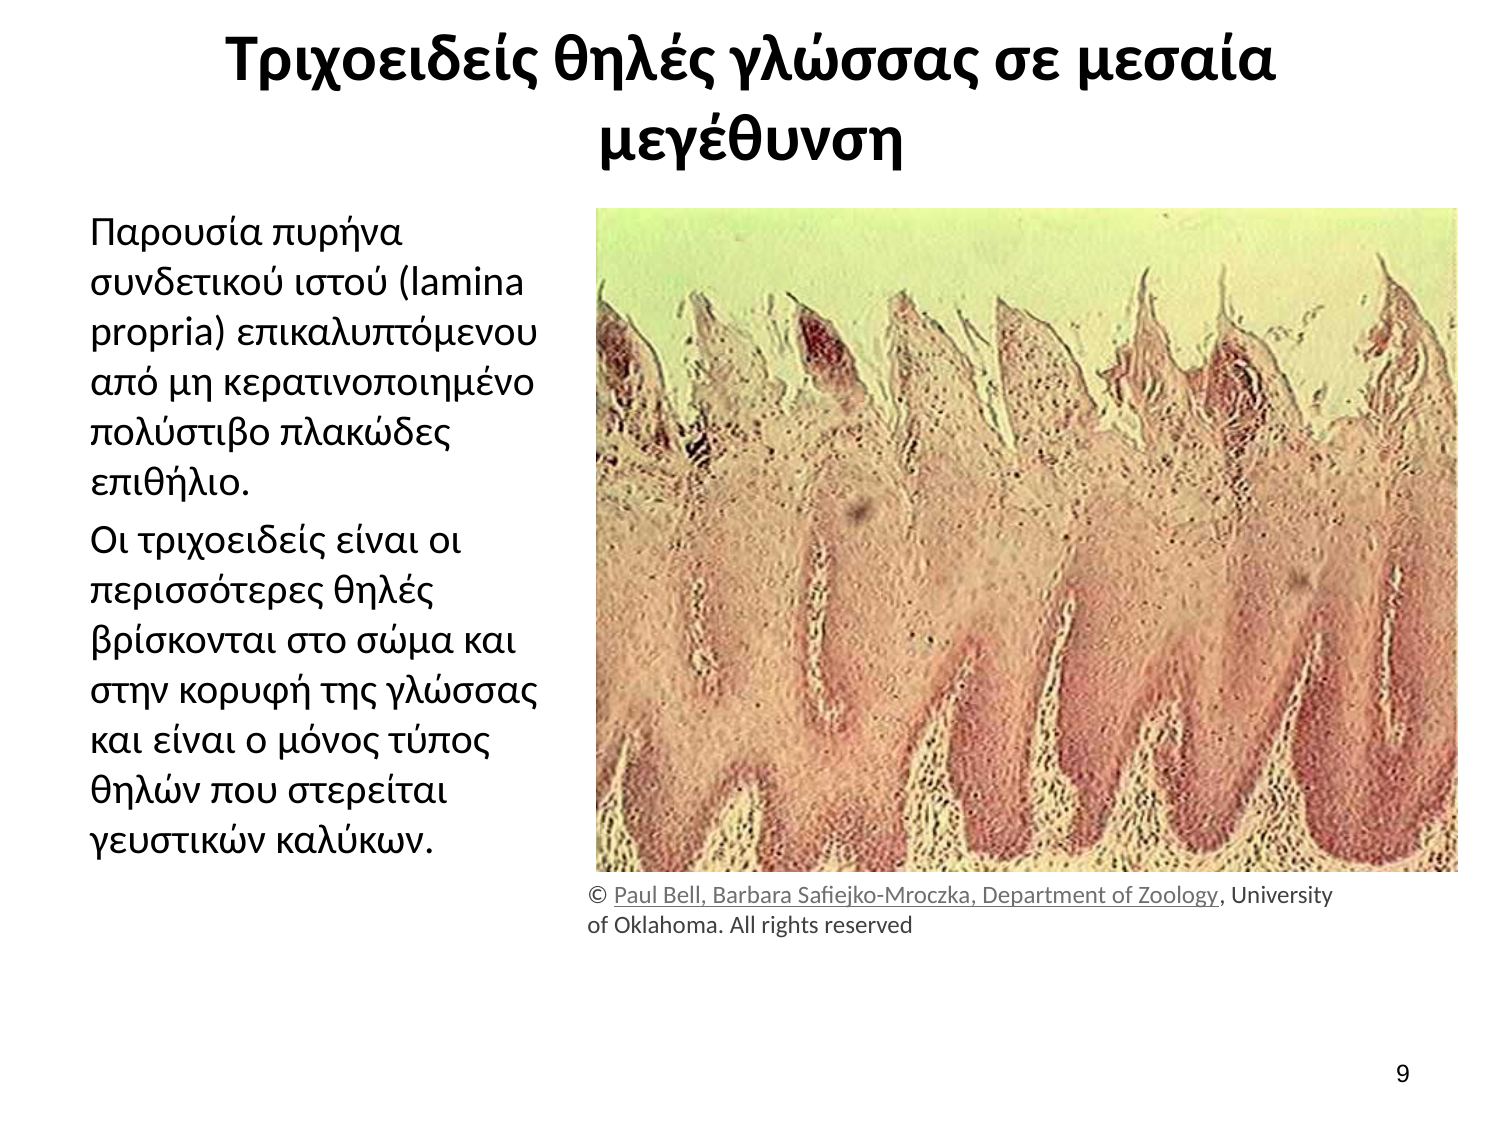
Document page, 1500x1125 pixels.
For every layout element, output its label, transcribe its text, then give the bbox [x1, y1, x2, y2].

text_box © Paul Bell, Barbara Safiejko-Mroczka, Department of Zoology, University of Oklahoma. All rights reserved [572, 871, 1353, 947]
title Τριχοειδείς θηλές γλώσσας σε μεσαία μεγέθυνση [76, 19, 1427, 169]
slide_number 8 [1074, 1042, 1425, 1103]
list Παρουσία πυρήνα συνδετικού ιστού (lamina propria) επικαλυπτόμενου από μη κερατινοποιημένο πολύστιβο πλακώδες επιθήλιο. Οι τριχοειδείς είναι οι περισσότερες θηλές βρίσκονται στο σώμα και στην κορυφή της γλώσσας και είναι ο μόνος τύπος θηλών που στερείται γευστικών καλύκων. [75, 196, 609, 1024]
picture [596, 207, 1458, 873]
